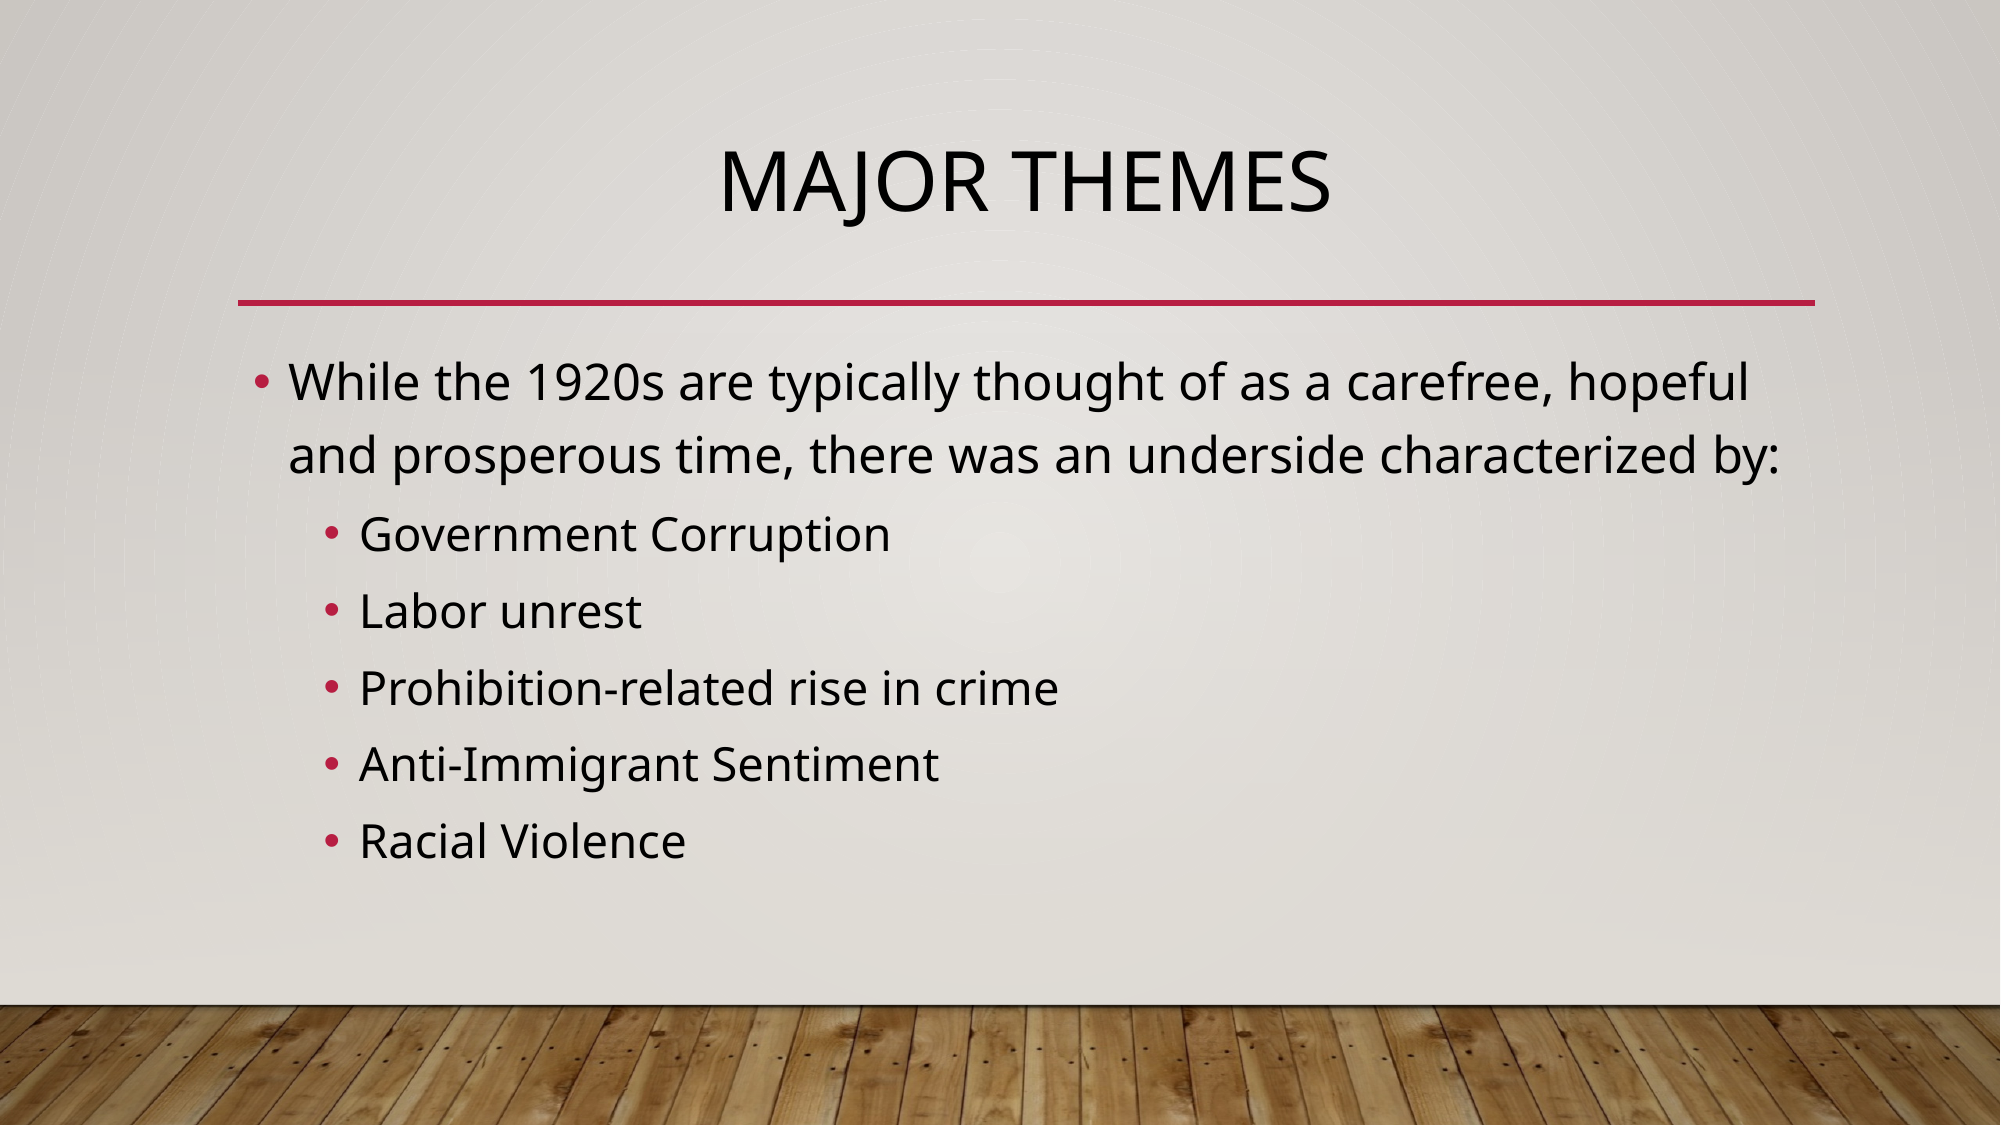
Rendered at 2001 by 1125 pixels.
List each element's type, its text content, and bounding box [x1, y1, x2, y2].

title Major Themes [238, 131, 1814, 305]
list While the 1920s are typically thought of as a carefree, hopeful and prosperous time, there was an underside characterized by: Government Corruption Labor unrest Prohibition-related rise in crime Anti-Immigrant Sentiment Racial Violence [238, 330, 1814, 897]
picture [0, 1005, 2000, 1125]
